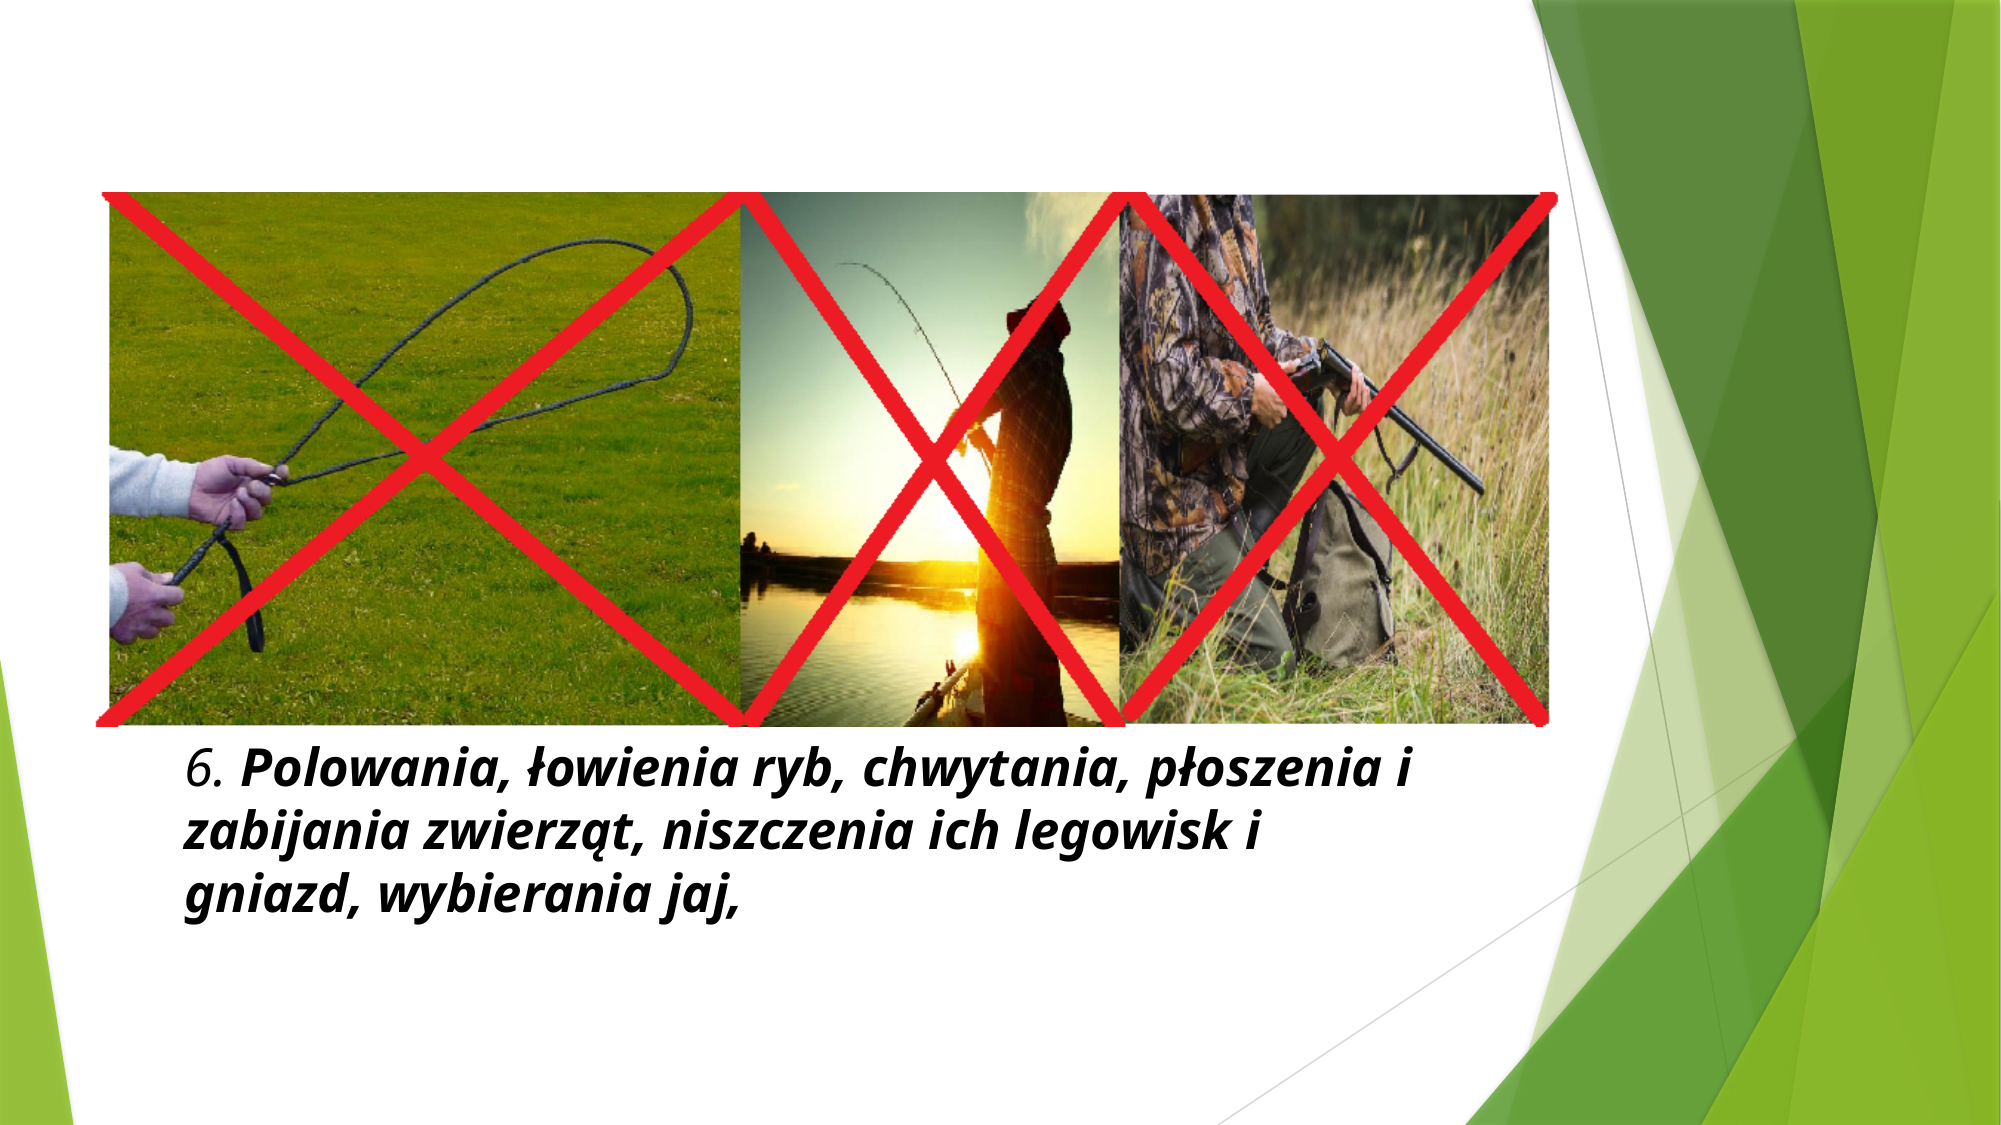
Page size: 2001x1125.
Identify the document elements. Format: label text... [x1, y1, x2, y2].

picture [73, 192, 1571, 727]
title 6. Polowania, łowienia ryb, chwytania, płoszenia i zabijania zwierząt, niszczenia ich legowisk i gniazd, wybierania jaj, [169, 736, 1450, 931]
